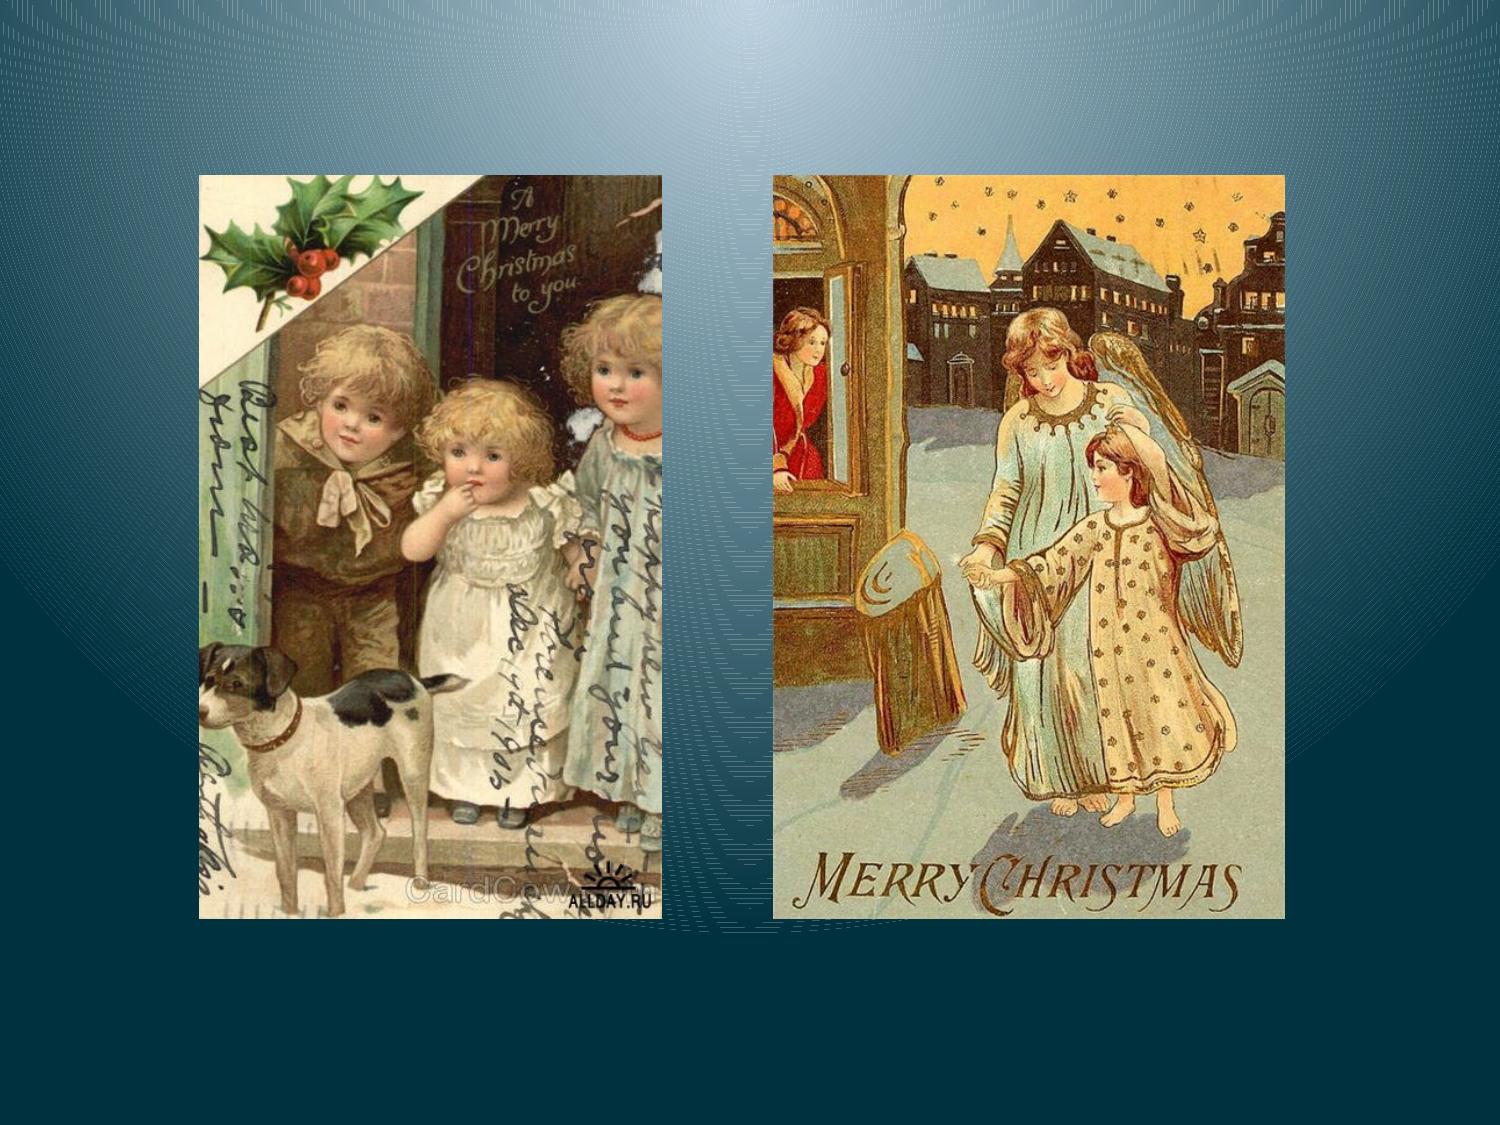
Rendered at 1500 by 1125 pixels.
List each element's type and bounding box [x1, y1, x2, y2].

picture [772, 175, 1286, 919]
list [198, 175, 663, 919]
